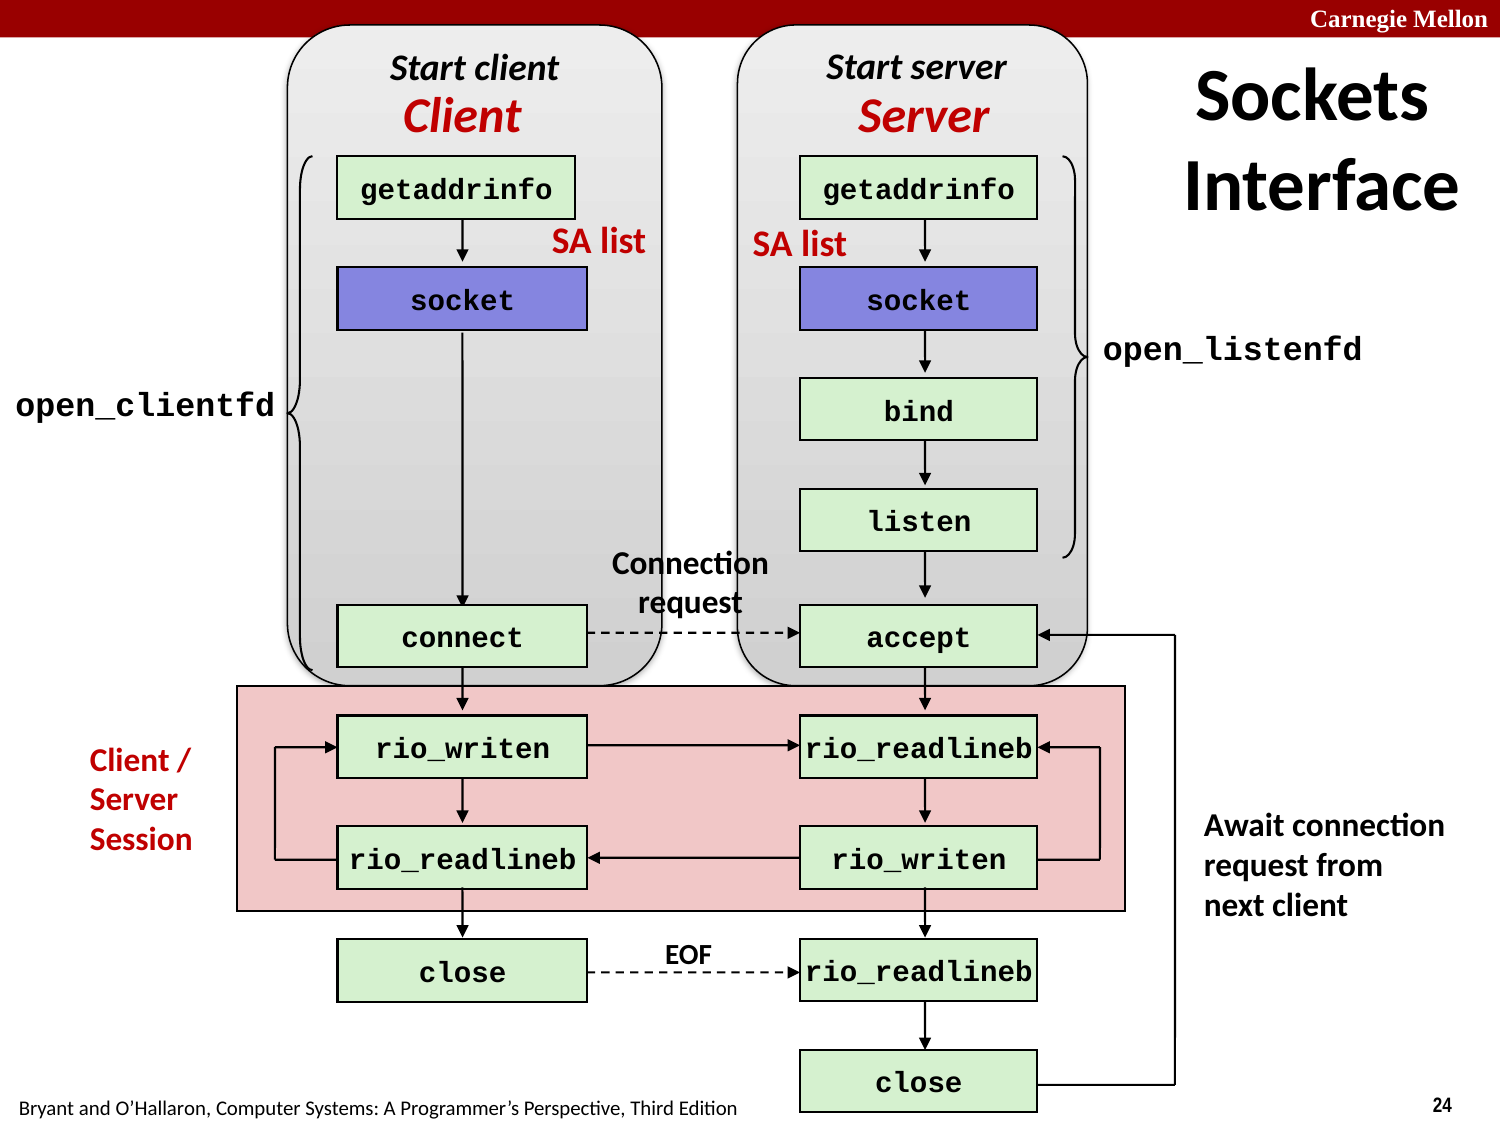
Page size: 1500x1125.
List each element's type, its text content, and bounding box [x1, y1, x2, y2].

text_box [337, 634, 1176, 1113]
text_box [74, 685, 332, 911]
text_box [918, 441, 932, 486]
text_box socket [799, 267, 1038, 330]
text_box [291, 156, 313, 671]
text_box [787, 626, 799, 633]
text_box accept [799, 604, 1038, 633]
text_box getaddrinfo [799, 156, 1038, 219]
text_box [918, 330, 932, 373]
text_box socket [337, 267, 588, 330]
text_box SA list [738, 211, 863, 271]
text_box Await connection request from next client [1189, 796, 1461, 931]
text_box Connection request [597, 533, 785, 628]
text_box open_listenfd [1088, 320, 1378, 375]
text_box [1062, 156, 1088, 558]
text_box [918, 552, 932, 598]
text_box [456, 219, 469, 262]
text_box listen [799, 488, 1038, 552]
title Sockets Interface [1137, 37, 1488, 234]
text_box bind [799, 378, 1038, 441]
text_box connect [337, 604, 588, 634]
text_box Start client [286, 24, 663, 684]
text_box Server [843, 74, 1005, 150]
text_box getaddrinfo [337, 156, 575, 219]
text_box Client [388, 74, 537, 150]
text_box Start server [736, 24, 1089, 633]
text_box [918, 219, 932, 262]
text_box [456, 332, 469, 604]
text_box SA list [537, 208, 662, 269]
text_box open_clientfd [0, 375, 291, 430]
